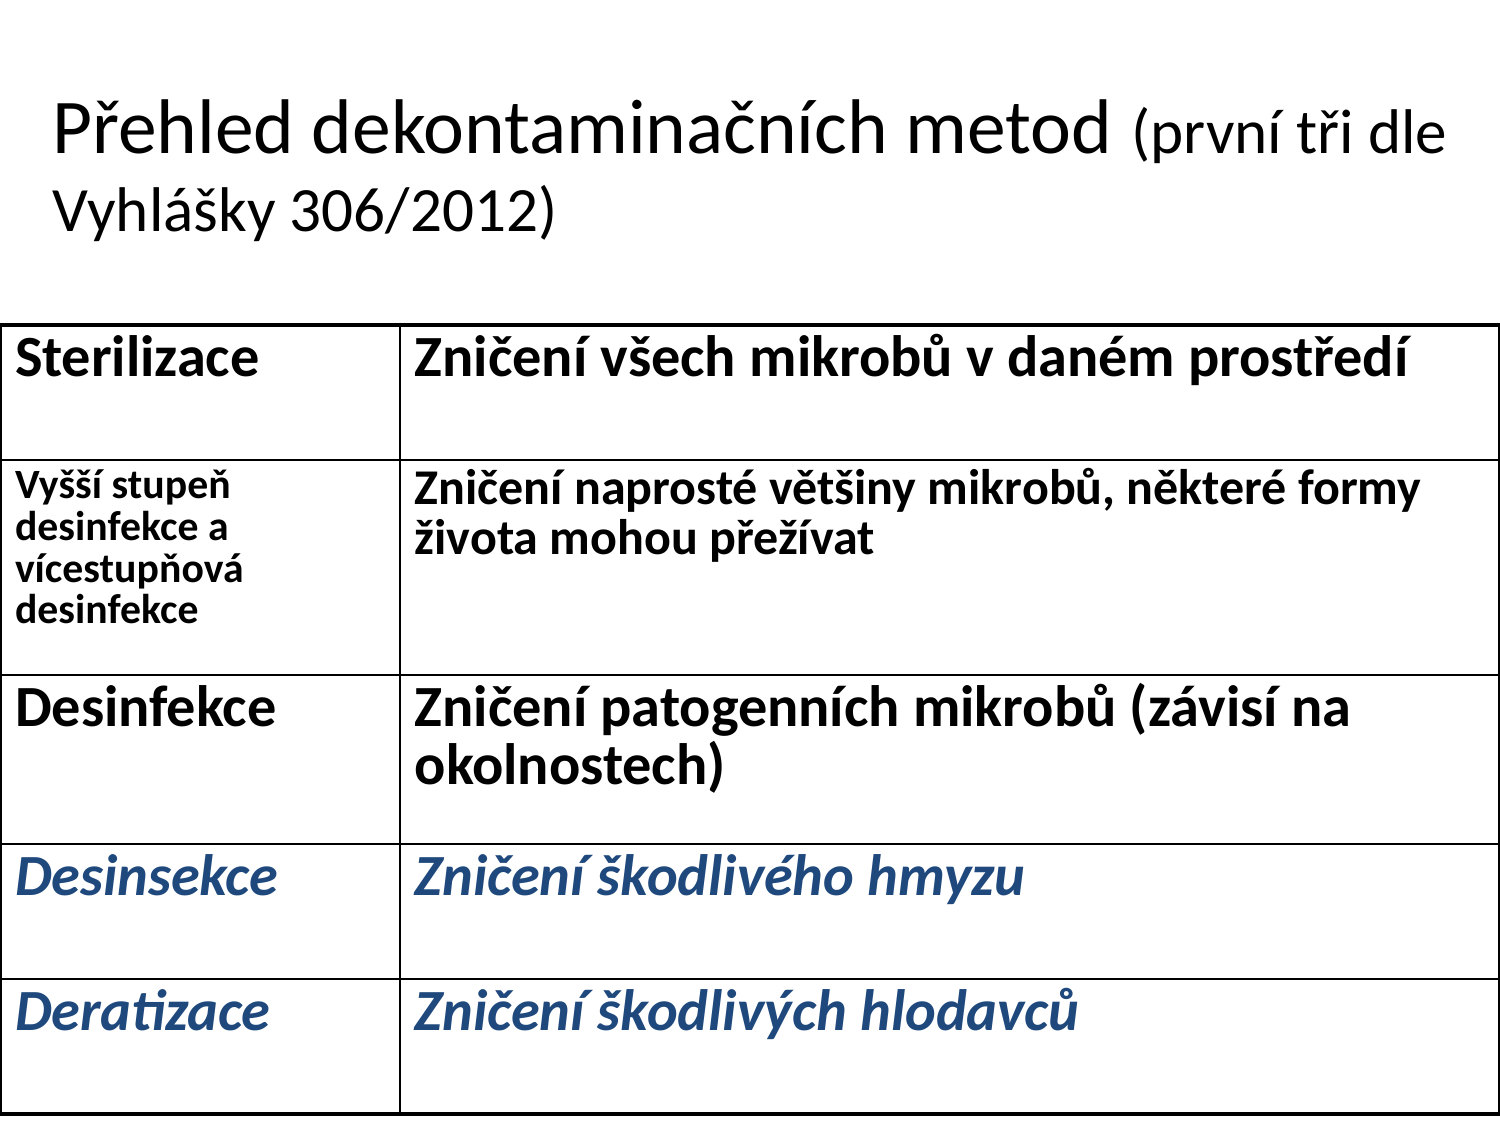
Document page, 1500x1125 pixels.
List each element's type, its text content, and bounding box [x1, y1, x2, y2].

table_header Zničení všech mikrobů v daném prostředí [401, 327, 1498, 459]
table_cell Zničení patogenních mikrobů (závisí na okolnostech) [401, 676, 1498, 843]
table_cell Vyšší stupeň desinfekce a vícestupňová desinfekce [2, 461, 399, 674]
title Přehled dekontaminačních metod (první tři dle Vyhlášky 306/2012) [37, 66, 1500, 254]
table_header Sterilizace [2, 327, 399, 459]
table_cell Zničení škodlivých hlodavců [401, 980, 1498, 1112]
table_cell Zničení naprosté většiny mikrobů, některé formy života mohou přežívat [401, 461, 1498, 674]
table_cell Deratizace [2, 980, 399, 1112]
table_cell Zničení škodlivého hmyzu [401, 845, 1498, 978]
table_cell Desinsekce [2, 845, 399, 978]
table_cell Desinfekce [2, 676, 399, 843]
